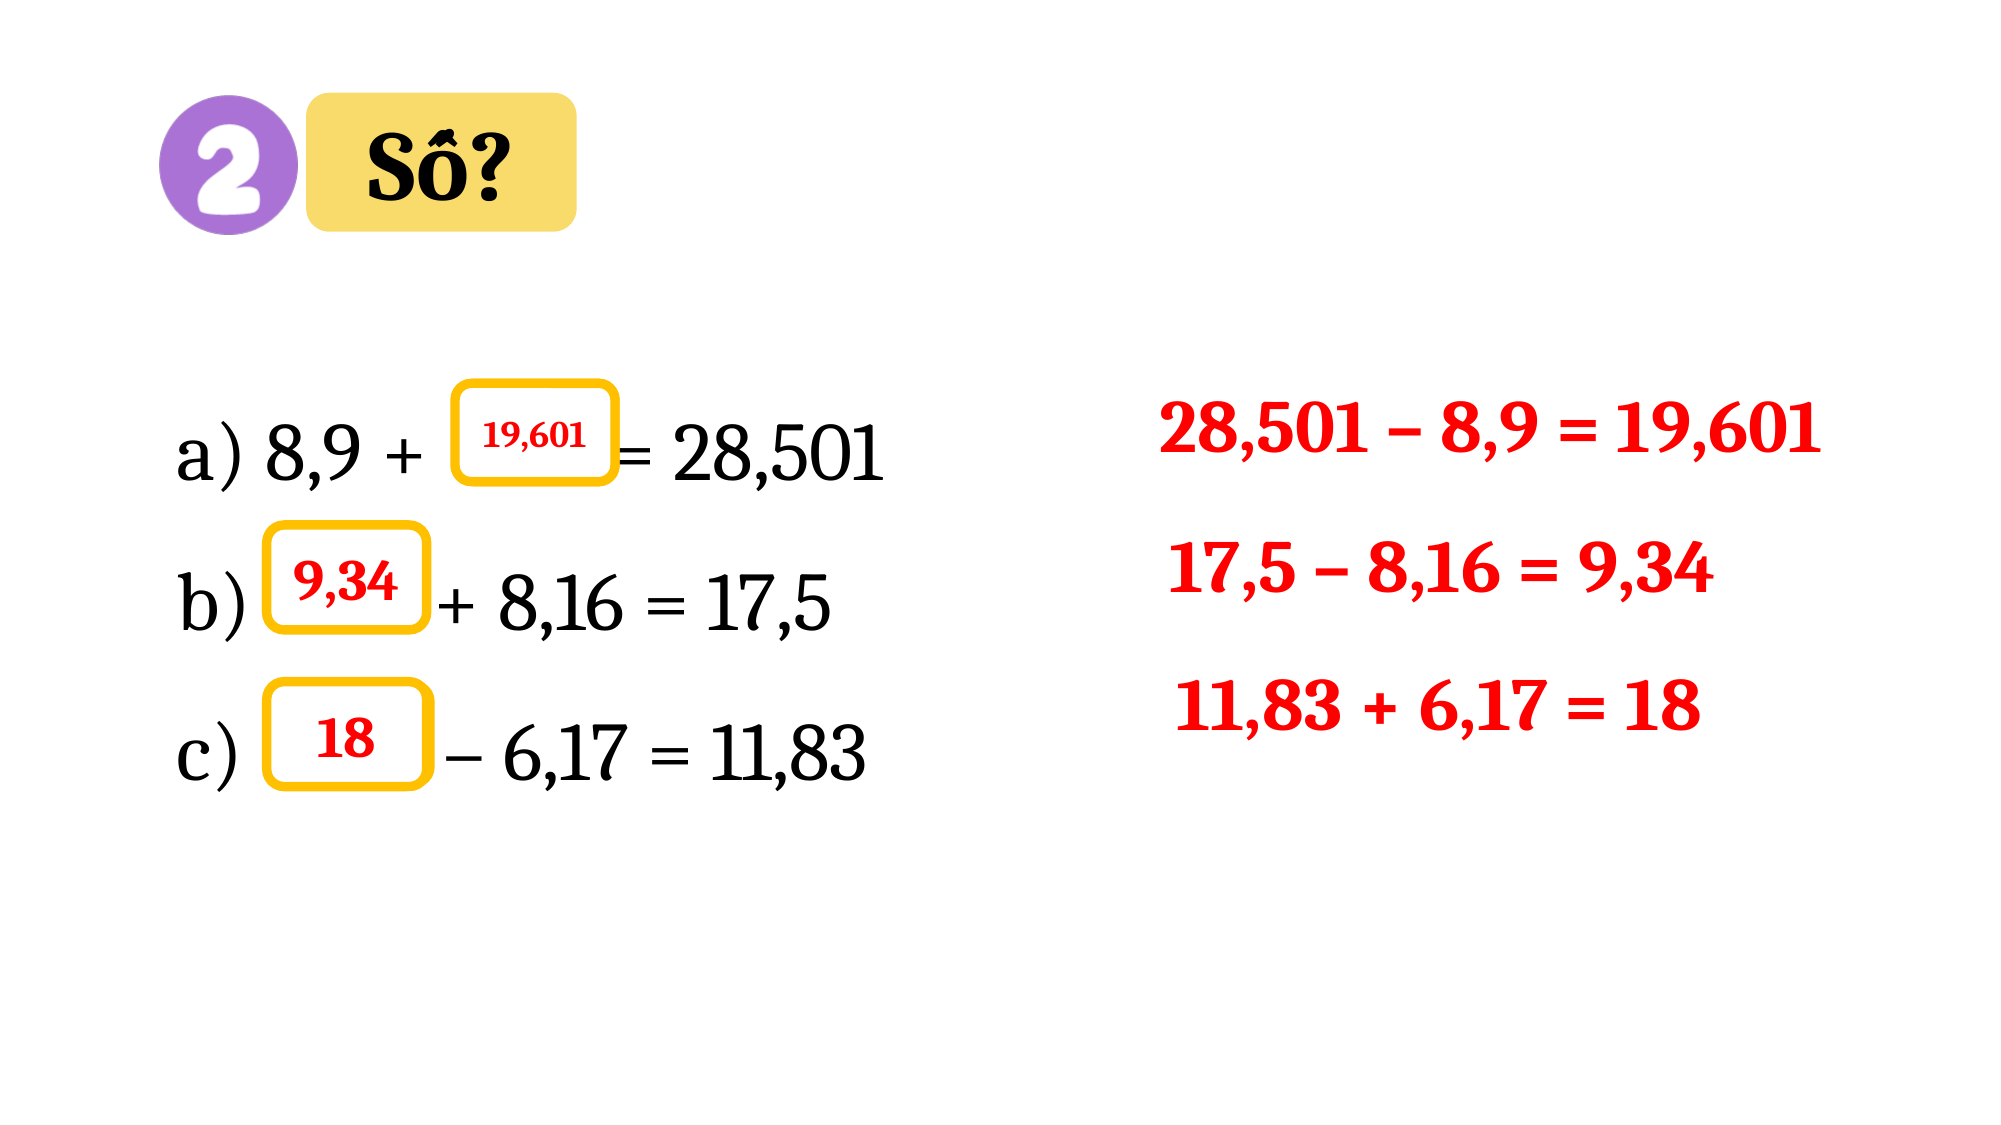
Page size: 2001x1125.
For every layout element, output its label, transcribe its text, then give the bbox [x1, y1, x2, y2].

text_box 11,83 + 6,17 = 18 [1161, 648, 2000, 753]
text_box ? [424, 687, 432, 781]
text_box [337, 92, 577, 232]
text_box 17,5 – 8,16 = 9,34 [1154, 509, 2000, 615]
picture [115, 47, 337, 312]
text_box a) 8,9 + = 28,501 b) + 8,16 = 17,5 c) – 6,17 = 11,83 [161, 339, 1887, 805]
text_box 19,601 [453, 382, 617, 483]
text_box 28,501 – 8,9 = 19,601 [1144, 369, 2000, 475]
text_box 9,34 [265, 523, 428, 631]
text_box 18 [265, 680, 428, 788]
